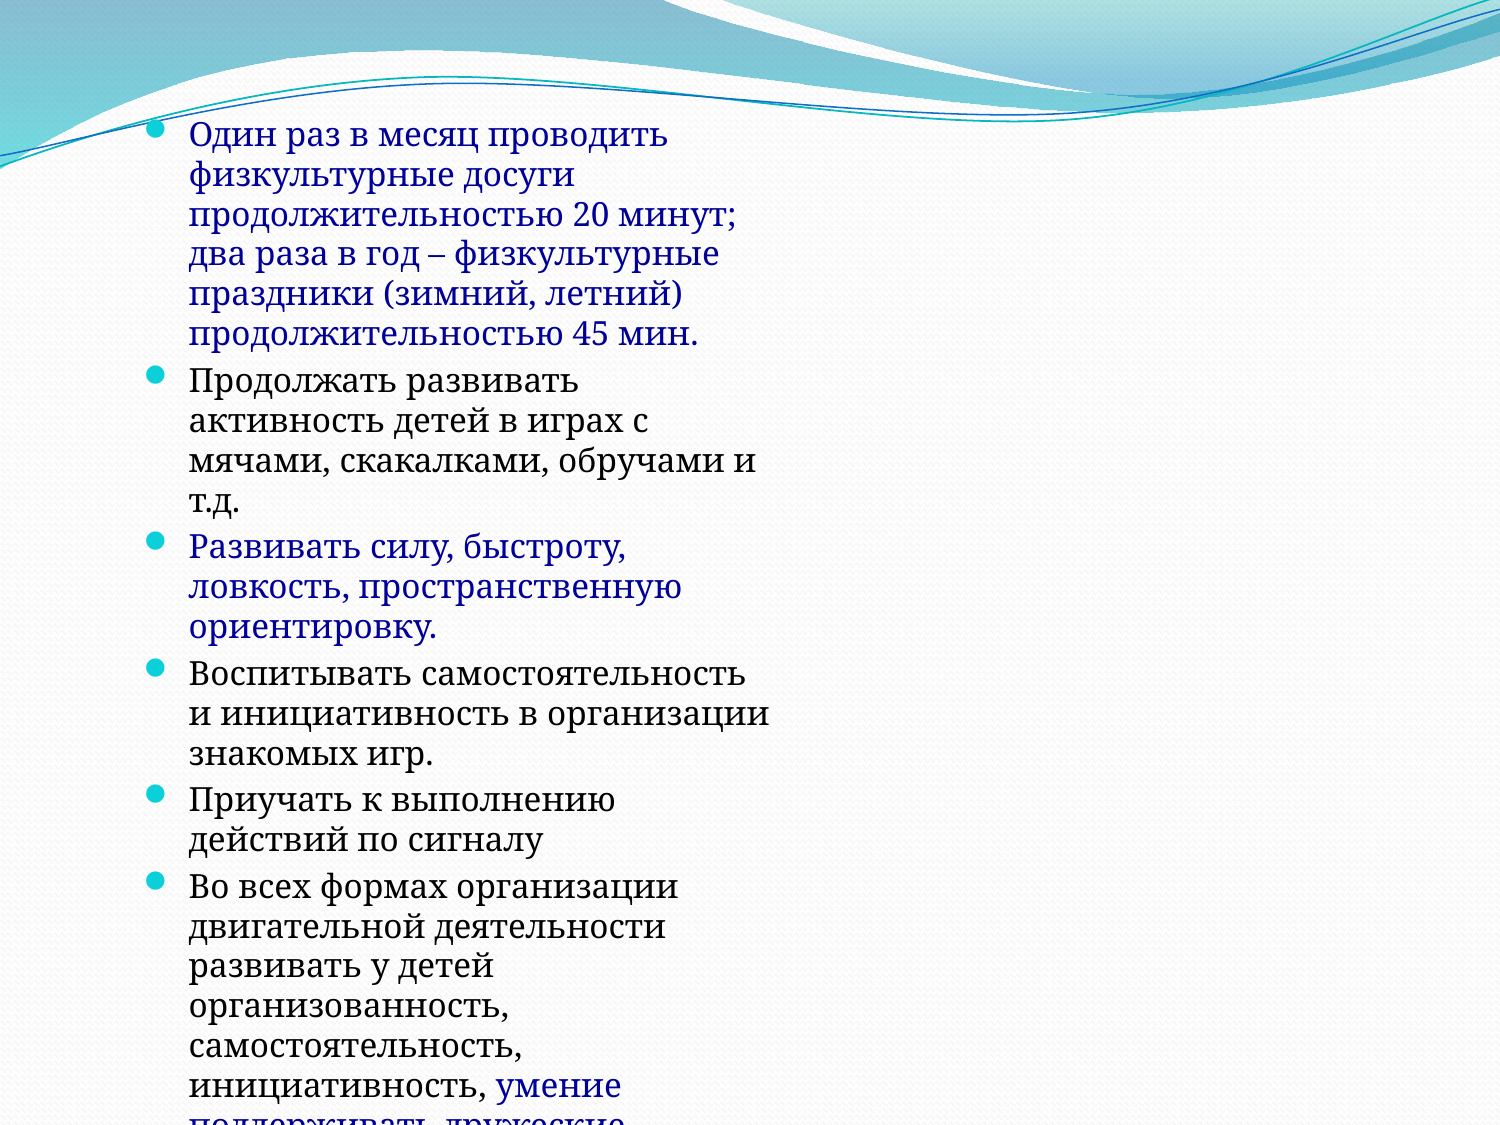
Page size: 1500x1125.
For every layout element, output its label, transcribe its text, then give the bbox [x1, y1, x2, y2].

list Один раз в месяц проводить физкультурные досуги продолжительностью 20 минут; два раза в год – физкультурные праздники (зимний, летний) продолжительностью 45 мин. Продолжать развивать активность детей в играх с мячами, скакалками, обручами и т.д. Развивать силу, быстроту, ловкость, пространственную ориентировку. Воспитывать самостоятельность и инициативность в организации знакомых игр. Приучать к выполнению действий по сигналу Во всех формах организации двигательной деятельности развивать у детей организованность, самостоятельность, инициативность, умение поддерживать дружеские взаимоотношения со сверстниками. [128, 105, 792, 833]
